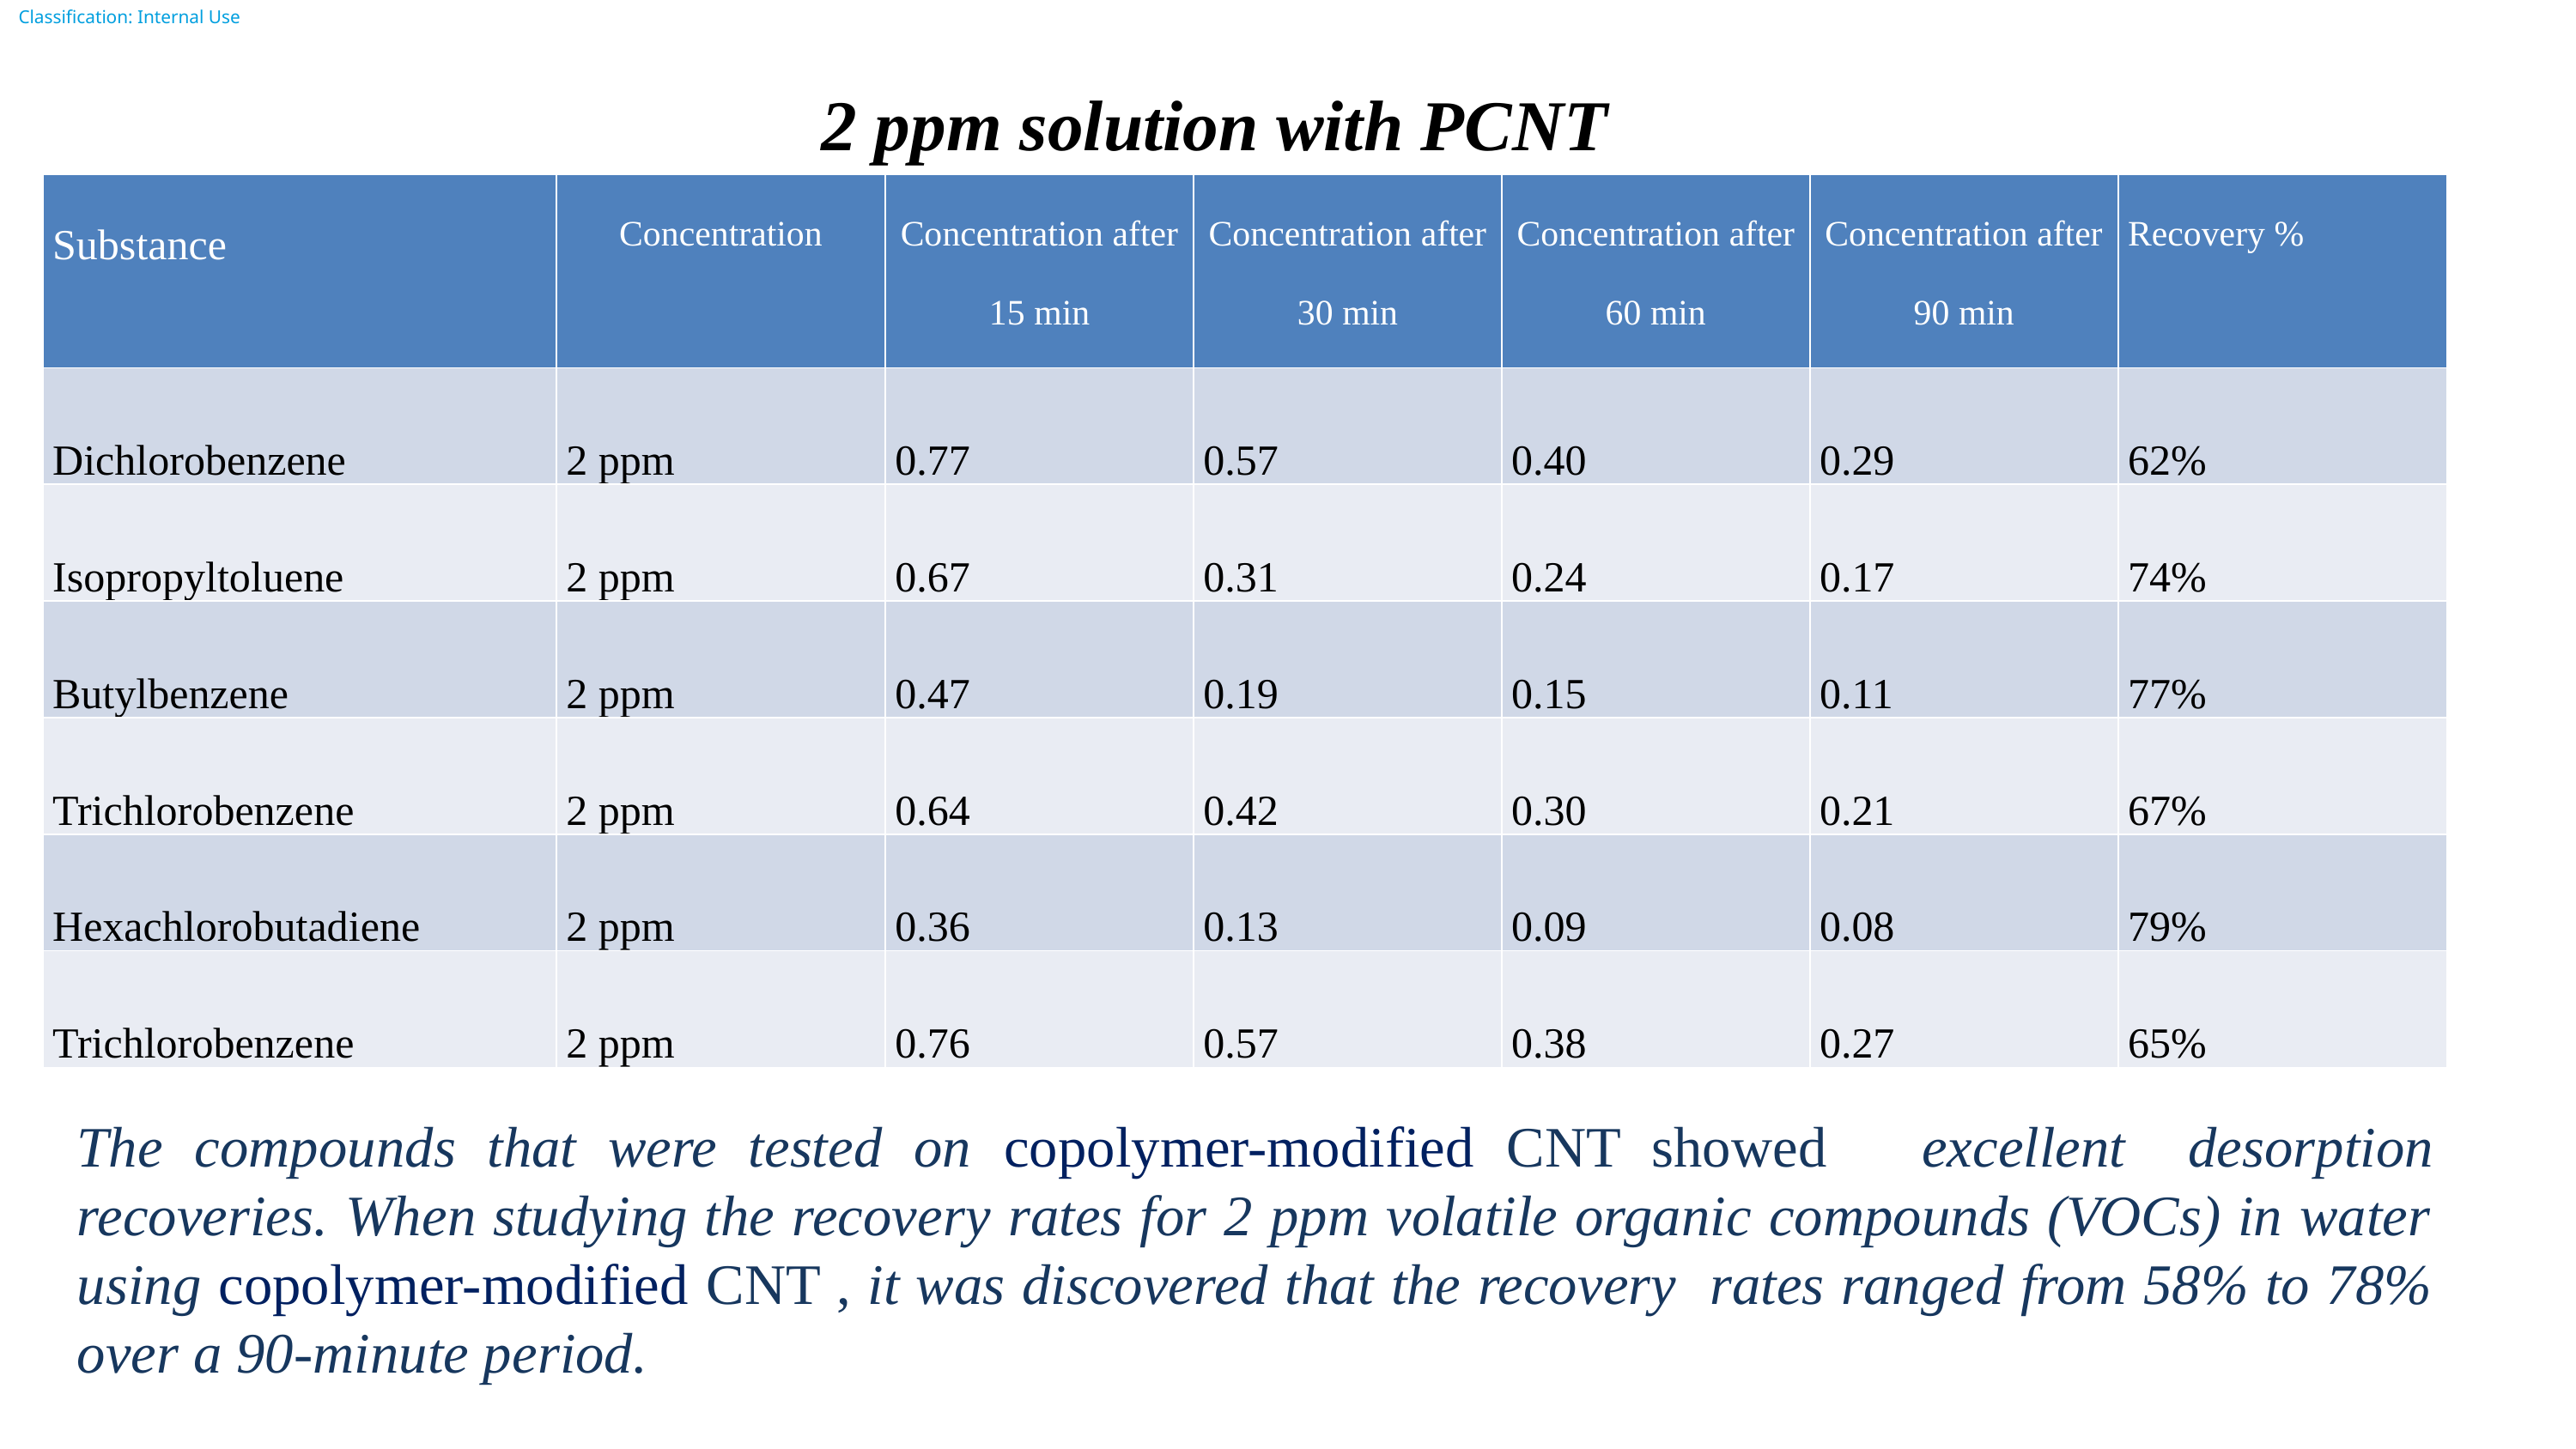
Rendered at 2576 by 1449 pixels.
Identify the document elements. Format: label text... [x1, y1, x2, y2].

table_cell 0.67 [886, 485, 1193, 600]
table_cell Butylbenzene [44, 602, 556, 717]
table_cell 0.08 [1811, 835, 2117, 950]
table_cell 0.29 [1811, 368, 2117, 483]
table_cell 2 ppm [557, 835, 884, 950]
table_cell 0.27 [1811, 951, 2117, 1067]
table_cell 0.77 [886, 368, 1193, 483]
table_cell 0.47 [886, 602, 1193, 717]
table_cell 0.15 [1503, 602, 1809, 717]
table_header Concentration after 15 min [886, 175, 1193, 367]
table_cell 77% [2119, 602, 2446, 717]
table_cell 0.76 [886, 951, 1193, 1067]
table_cell Trichlorobenzene [44, 718, 556, 834]
table_cell 0.31 [1194, 485, 1501, 600]
table_header Concentration after 60 min [1503, 175, 1809, 367]
table_cell 0.30 [1503, 718, 1809, 834]
table_header Recovery % [2119, 175, 2446, 367]
text_box 2 ppm solution with PCNT [665, 72, 1747, 172]
table_header Substance [44, 175, 556, 367]
table_cell 0.21 [1811, 718, 2117, 834]
table_cell 0.17 [1811, 485, 2117, 600]
table_cell Isopropyltoluene [44, 485, 556, 600]
table_cell Dichlorobenzene [44, 368, 556, 483]
table_cell 2 ppm [557, 602, 884, 717]
table_cell 0.42 [1194, 718, 1501, 834]
text_box The compounds that were tested on copolymer-modified CNT showed excellent desorption recoveries. When studying the recovery rates for 2 ppm volatile organic compounds (VOCs) in water using copolymer-modified CNT , it was discovered that the recovery rates ranged from 58% to 78% over a 90-minute period. [64, 1103, 2447, 1391]
table_cell 2 ppm [557, 368, 884, 483]
table_cell 67% [2119, 718, 2446, 834]
table_cell 0.38 [1503, 951, 1809, 1067]
table_cell 0.36 [886, 835, 1193, 950]
table_header Concentration after 30 min [1194, 175, 1501, 367]
table_cell 79% [2119, 835, 2446, 950]
table_header Concentration after 90 min [1811, 175, 2117, 367]
table_cell Trichlorobenzene [44, 951, 556, 1067]
table_cell 0.11 [1811, 602, 2117, 717]
table_cell 2 ppm [557, 718, 884, 834]
table_cell 0.19 [1194, 602, 1501, 717]
table_cell 62% [2119, 368, 2446, 483]
table_header Concentration [557, 175, 884, 367]
table_cell 0.57 [1194, 368, 1501, 483]
table_cell 2 ppm [557, 951, 884, 1067]
table_cell 0.09 [1503, 835, 1809, 950]
table_cell 0.40 [1503, 368, 1809, 483]
table_cell 65% [2119, 951, 2446, 1067]
table_cell 74% [2119, 485, 2446, 600]
table_cell 2 ppm [557, 485, 884, 600]
table_cell 0.24 [1503, 485, 1809, 600]
table_cell 0.64 [886, 718, 1193, 834]
table_cell Hexachlorobutadiene [44, 835, 556, 950]
table_cell 0.57 [1194, 951, 1501, 1067]
table_cell 0.13 [1194, 835, 1501, 950]
